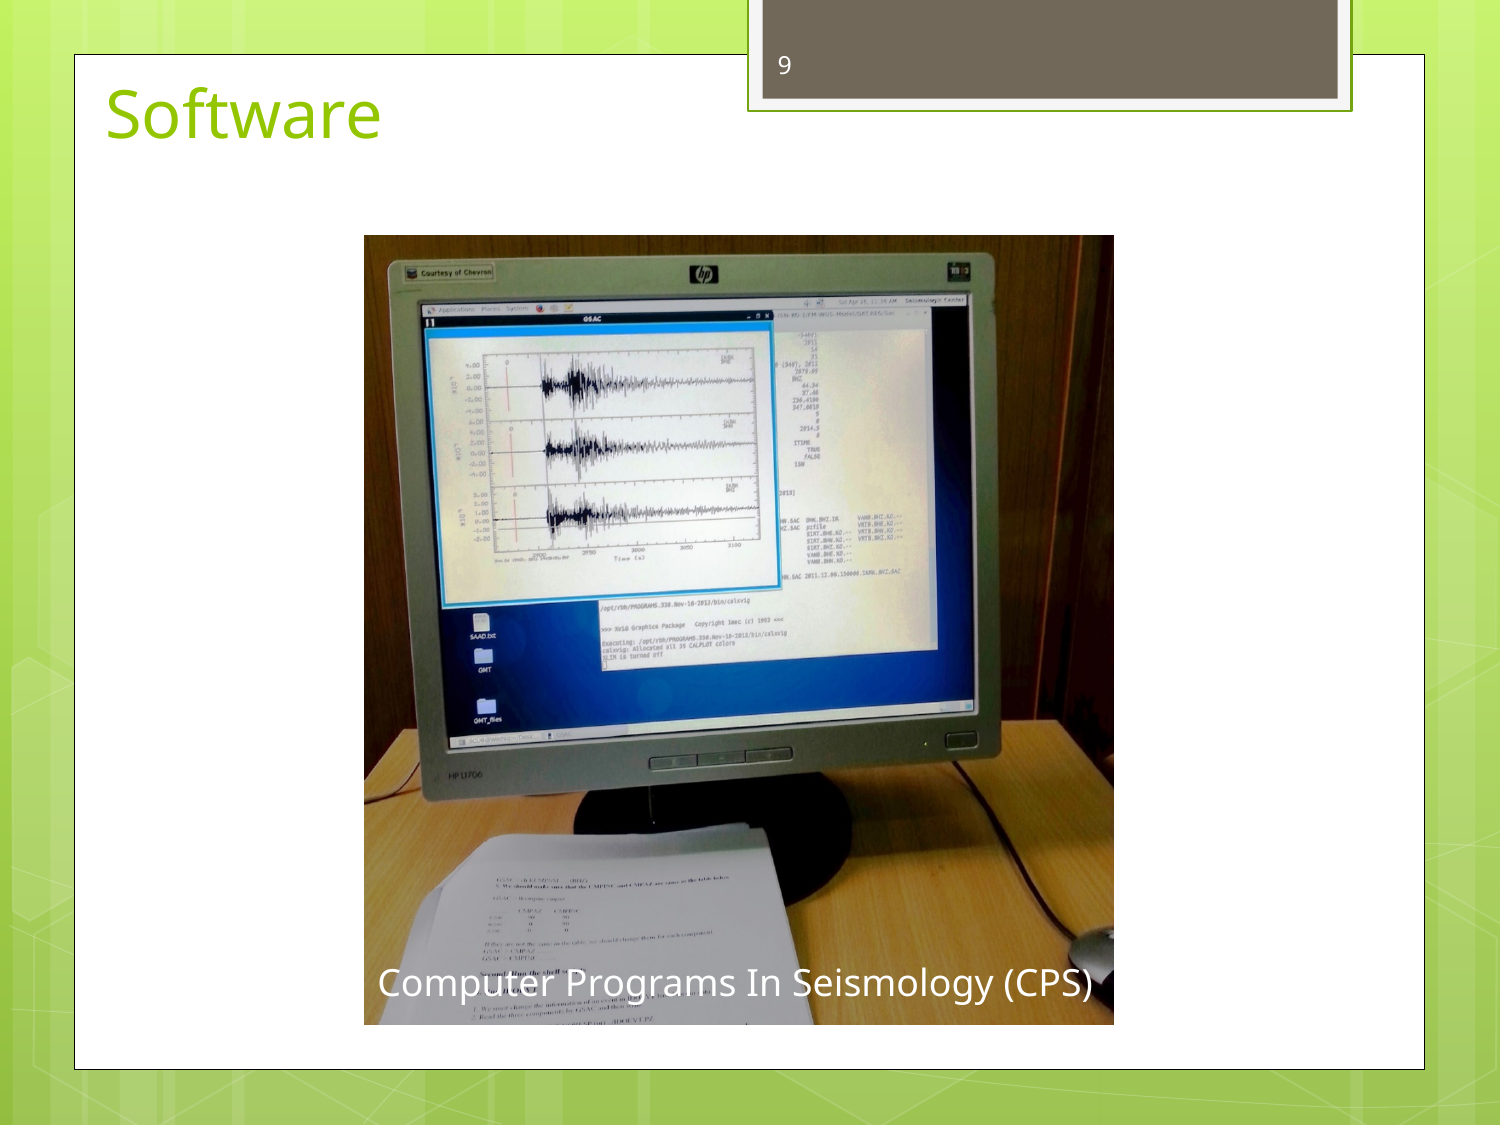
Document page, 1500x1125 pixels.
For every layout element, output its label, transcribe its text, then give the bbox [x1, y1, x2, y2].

slide_number 9 [762, 36, 982, 97]
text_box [362, 235, 1138, 1026]
text_box Software [90, 64, 532, 165]
